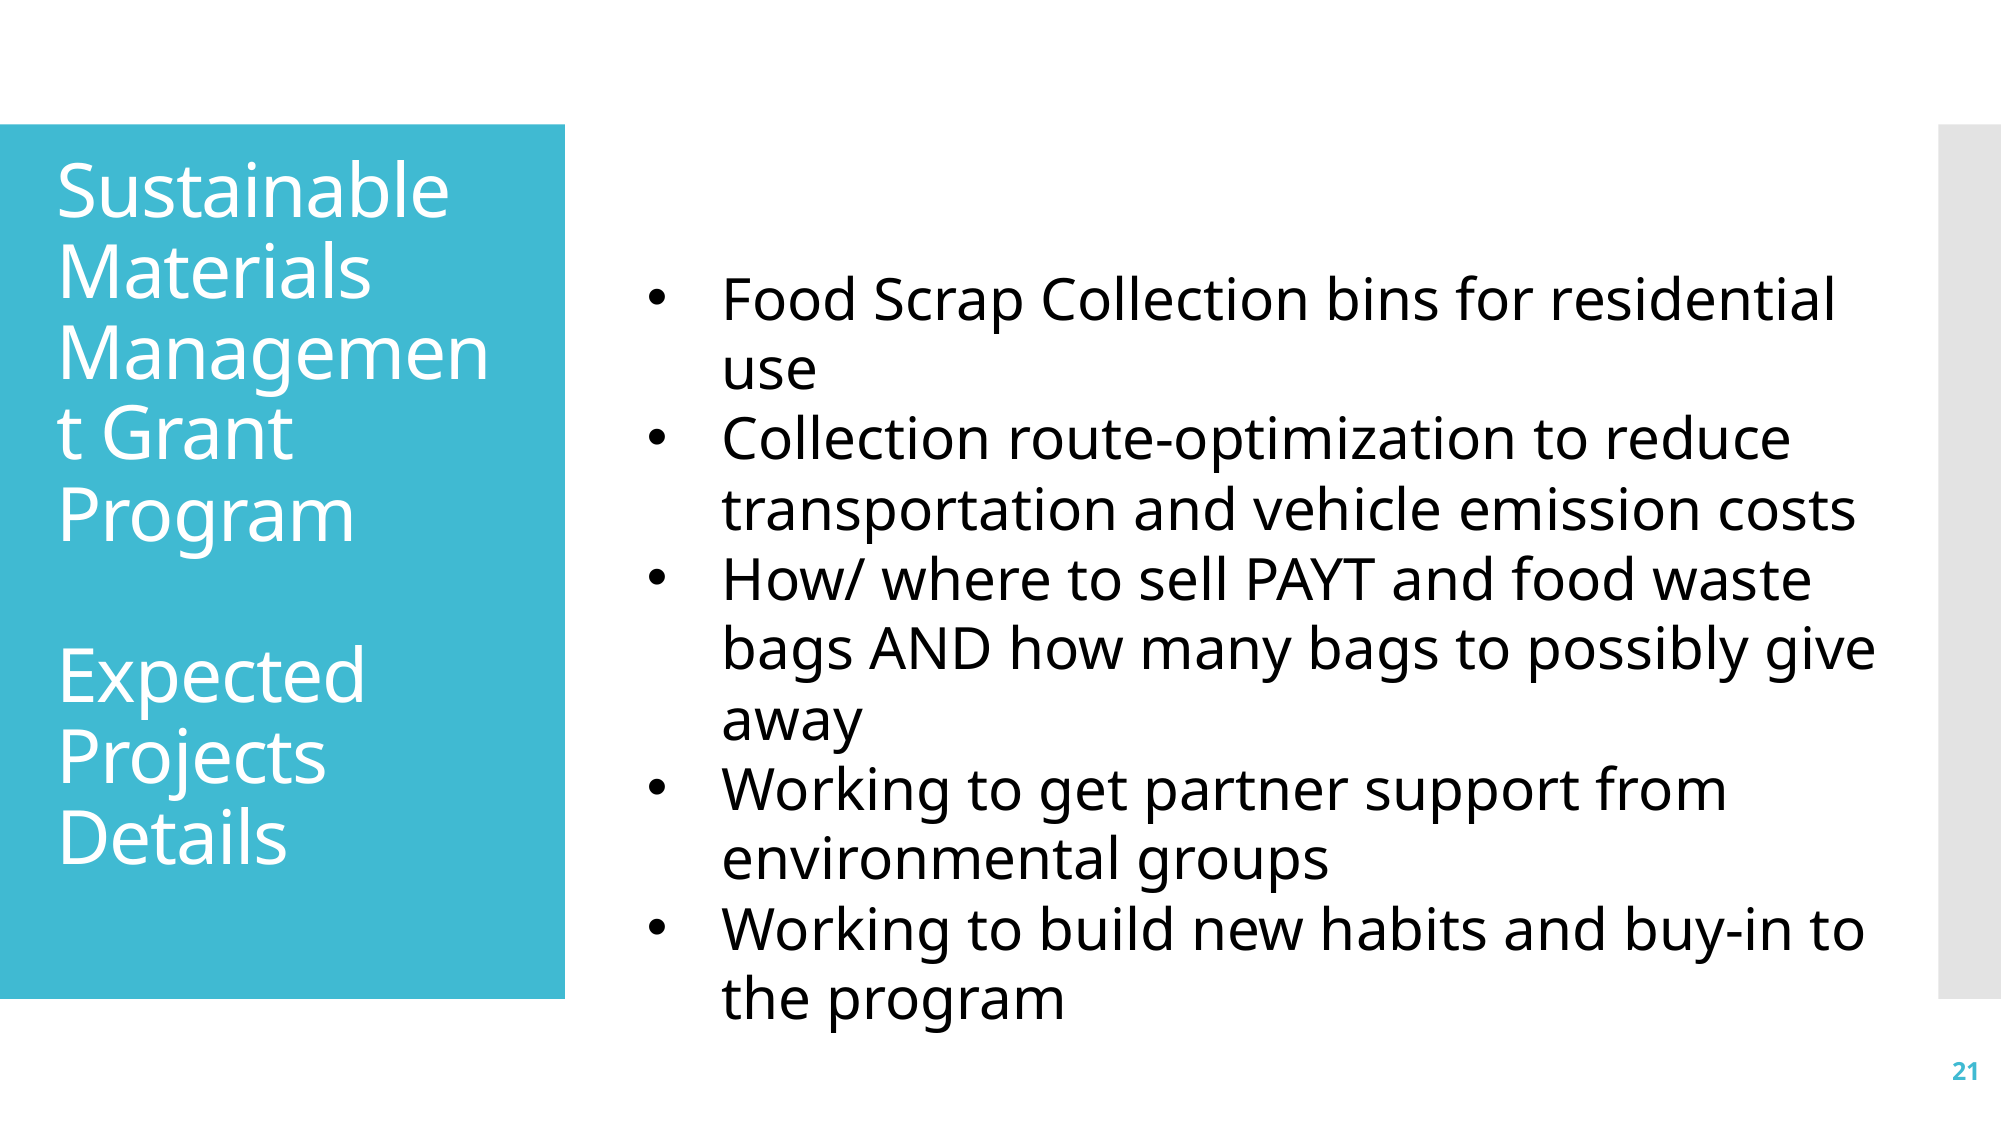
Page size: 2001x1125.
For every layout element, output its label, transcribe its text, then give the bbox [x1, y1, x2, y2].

slide_number 21 [1908, 1042, 1996, 1103]
text_box Food Scrap Collection bins for residential use Collection route-optimization to reduce transportation and vehicle emission costs How/ where to sell PAYT and food waste bags AND how many bags to possibly give away Working to get partner support from environmental groups Working to build new habits and buy-in to the program [632, 184, 1908, 1125]
title Sustainable Materials Management Grant Program Expected Projects Details [41, 184, 525, 940]
